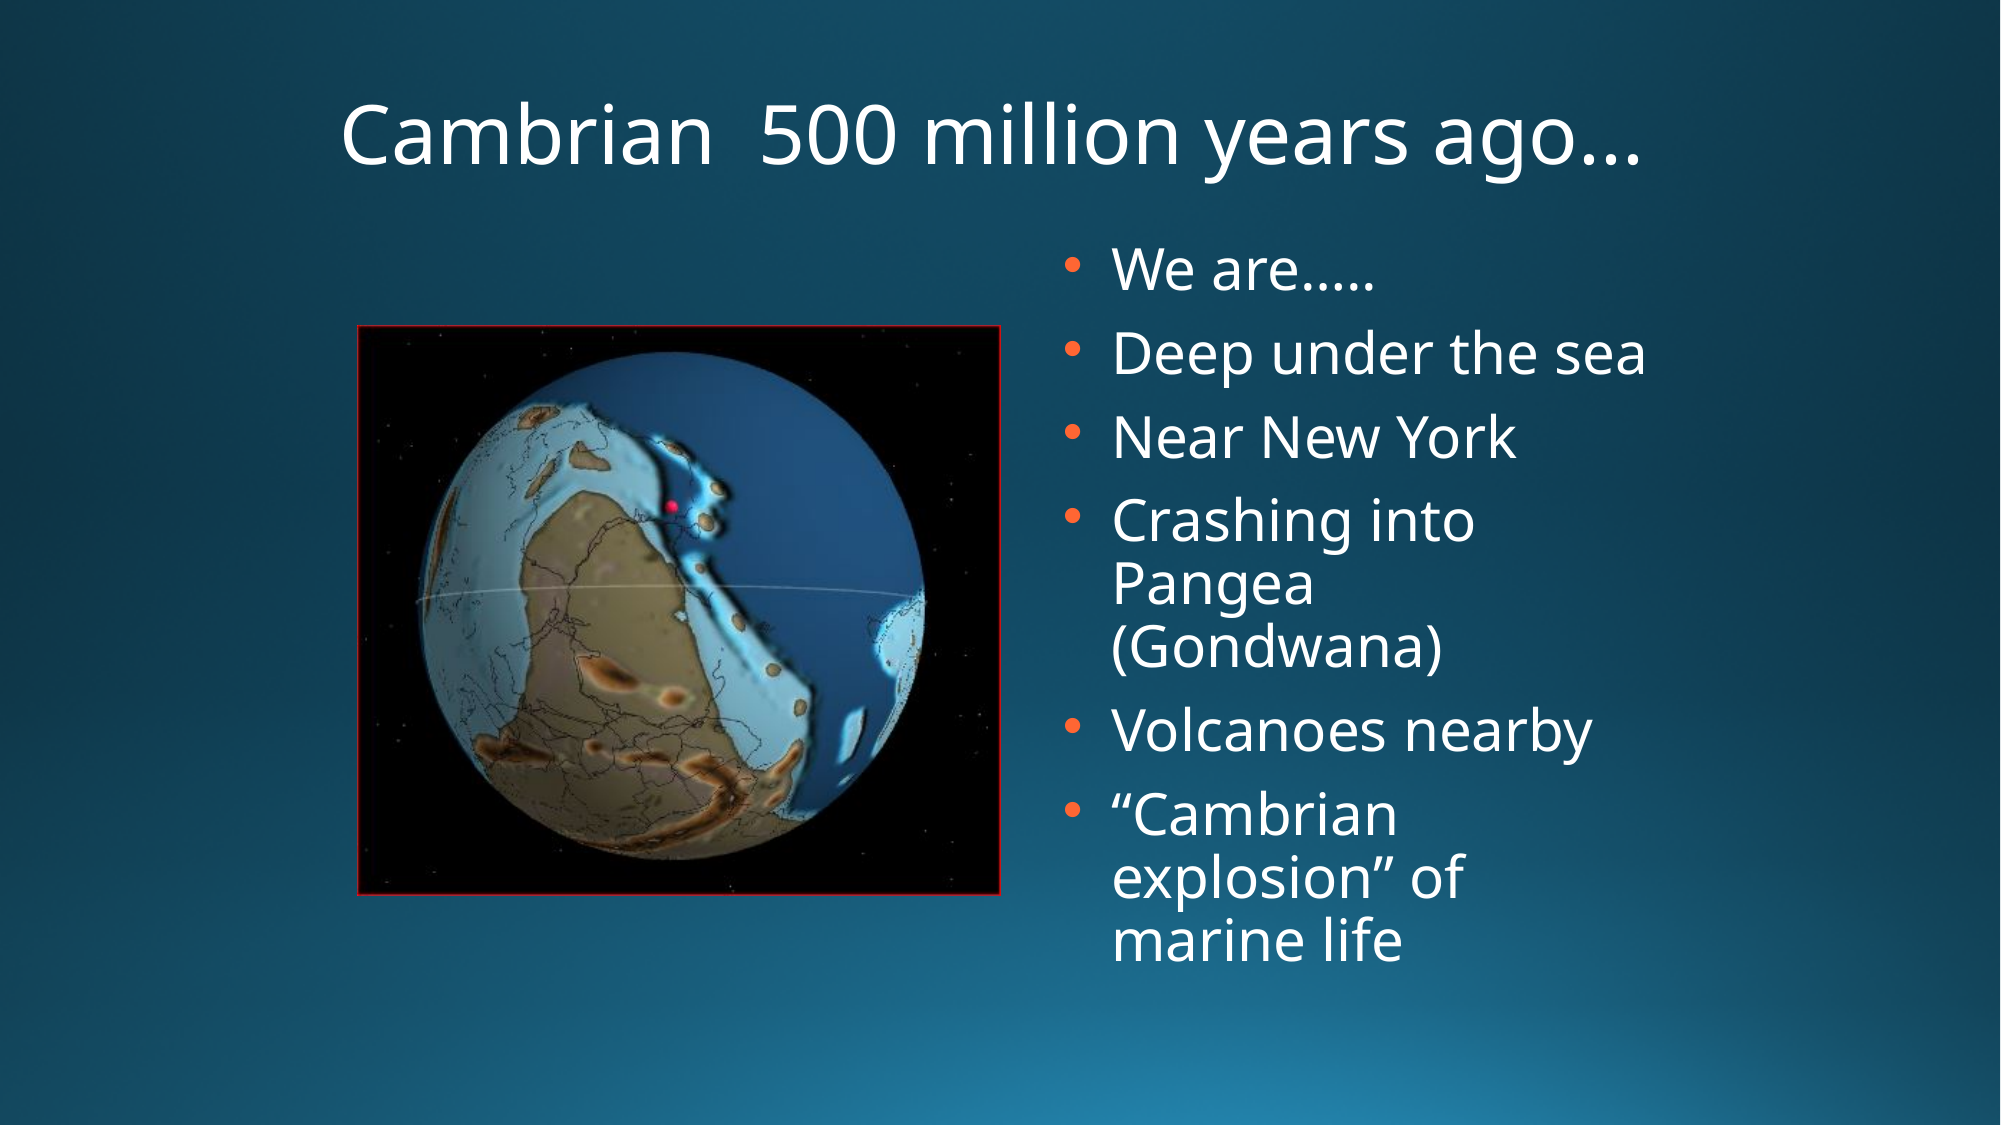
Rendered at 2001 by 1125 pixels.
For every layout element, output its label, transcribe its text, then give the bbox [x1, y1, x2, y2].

list We are….. Deep under the sea Near New York Crashing into Pangea (Gondwana) Volcanoes nearby “Cambrian explosion” of marine life [1032, 232, 1676, 1056]
picture [0, 0, 2001, 1125]
title Cambrian 500 million years ago... [324, 44, 1675, 233]
